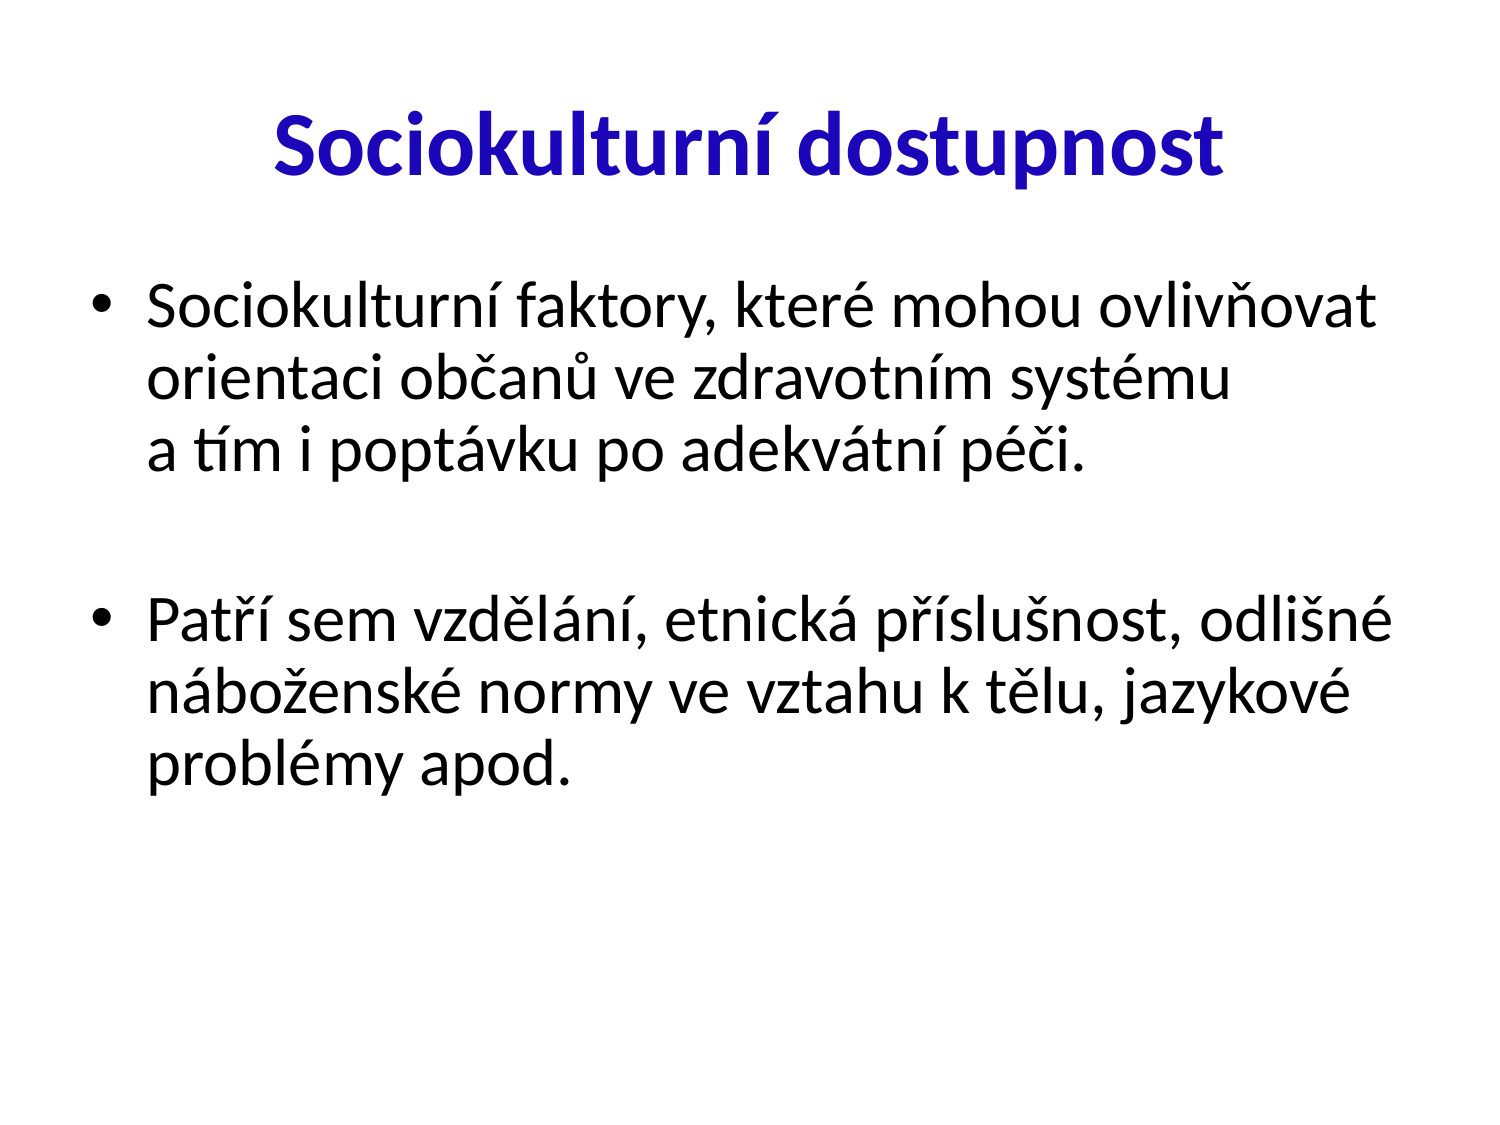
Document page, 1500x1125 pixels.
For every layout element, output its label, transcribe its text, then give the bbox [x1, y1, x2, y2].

title Sociokulturní dostupnost [75, 45, 1425, 233]
list Sociokulturní faktory, které mohou ovlivňovat orientaci občanů ve zdravotním systému a tím i poptávku po adekvátní péči. Patří sem vzdělání, etnická příslušnost, odlišné náboženské normy ve vztahu k tělu, jazykové problémy apod. [75, 262, 1425, 1005]
